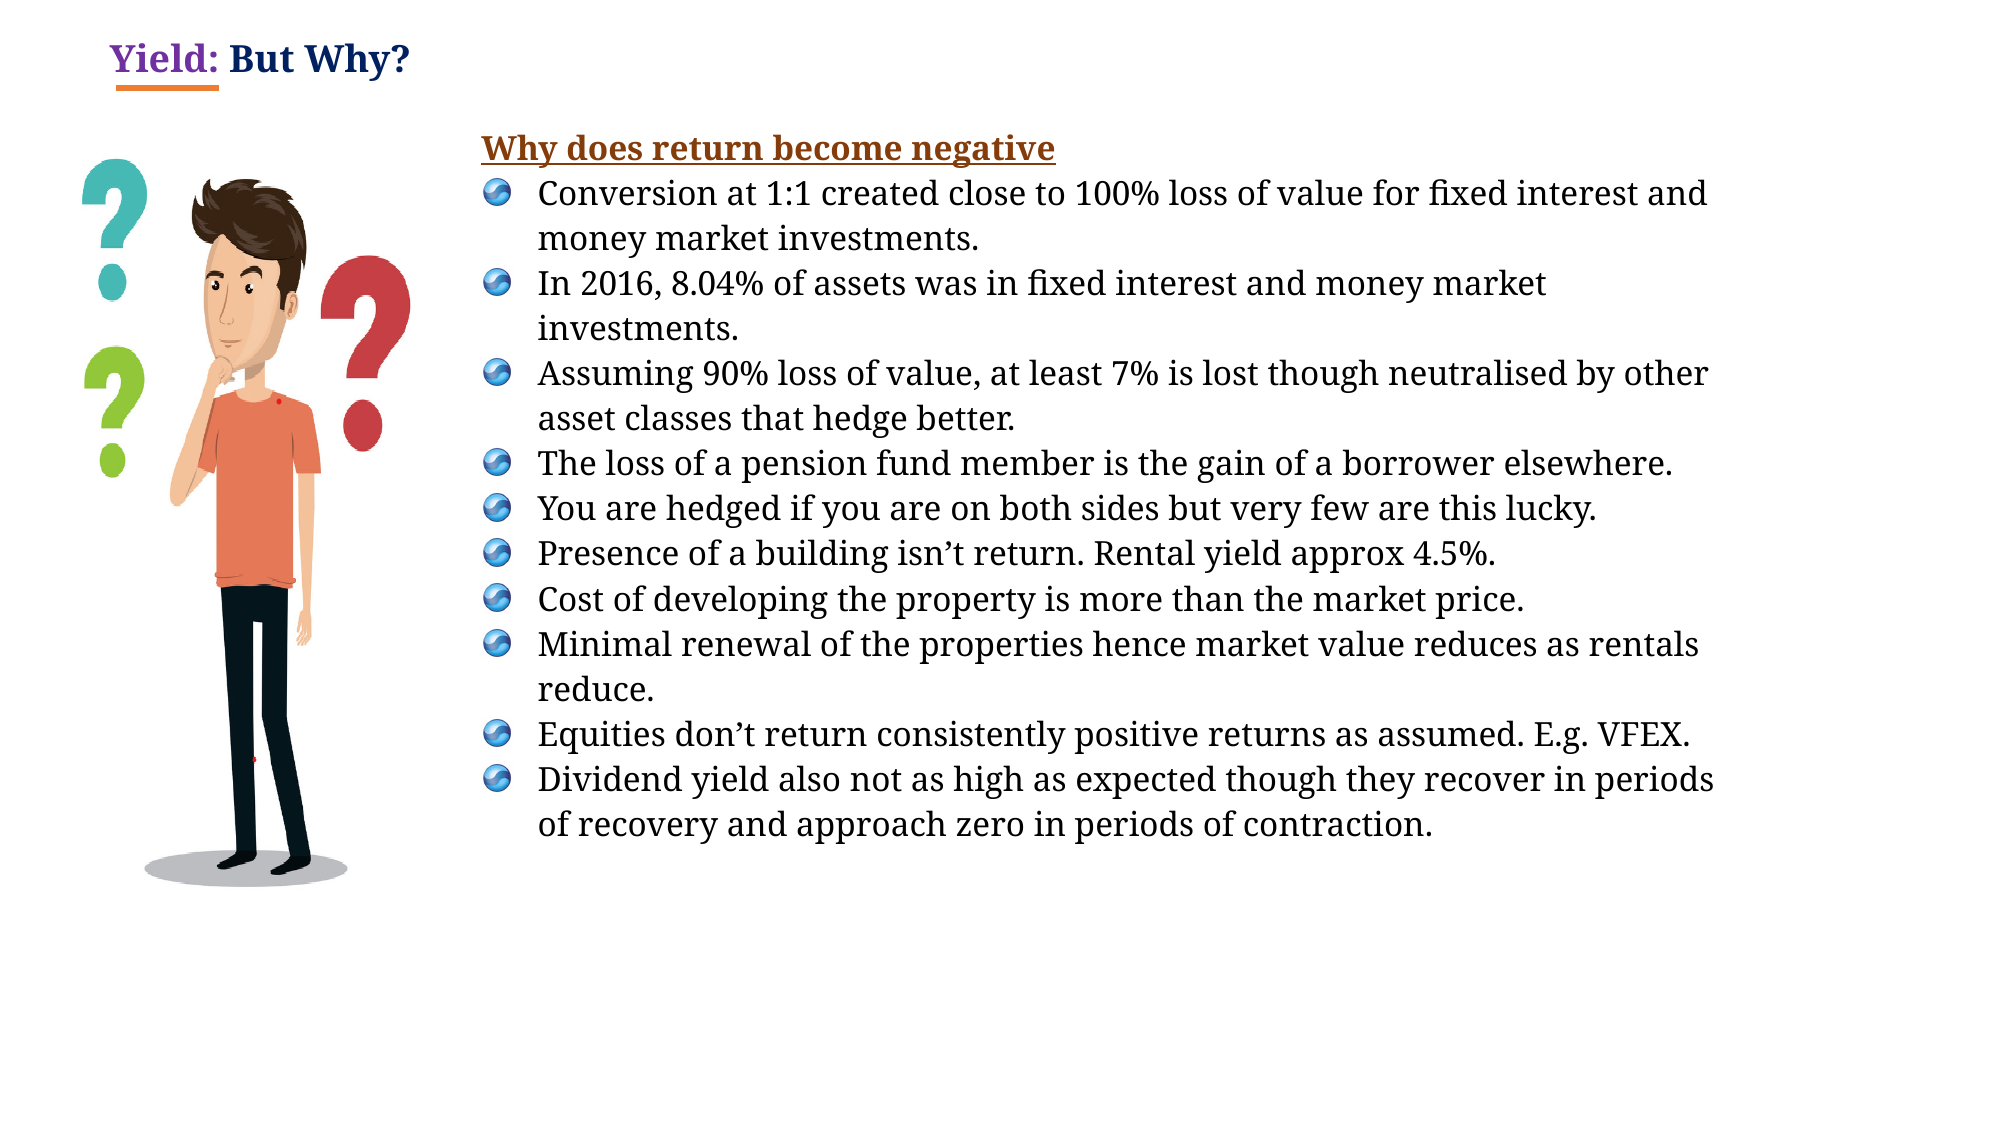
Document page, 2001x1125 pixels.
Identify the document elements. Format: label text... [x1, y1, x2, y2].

text_box Why does return become negative Conversion at 1:1 created close to 100% loss of value for fixed interest and money market investments. In 2016, 8.04% of assets was in fixed interest and money market investments. Assuming 90% loss of value, at least 7% is lost though neutralised by other asset classes that hedge better. The loss of a pension fund member is the gain of a borrower elsewhere. You are hedged if you are on both sides but very few are this lucky. Presence of a building isn’t return. Rental yield approx 4.5%. Cost of developing the property is more than the market price. Minimal renewal of the properties hence market value reduces as rentals reduce. Equities don’t return consistently positive returns as assumed. E.g. VFEX. Dividend yield also not as high as expected though they recover in periods of recovery and approach zero in periods of contraction. [466, 119, 1759, 891]
picture [481, 582, 514, 613]
picture [481, 267, 514, 297]
picture [481, 718, 514, 748]
picture [481, 763, 514, 793]
picture [481, 177, 514, 207]
picture [481, 628, 514, 658]
picture [481, 492, 514, 523]
text_box Yield: But Why? [94, 27, 991, 88]
picture [481, 357, 514, 387]
picture [481, 447, 514, 477]
picture [481, 537, 514, 568]
picture [0, 148, 422, 893]
